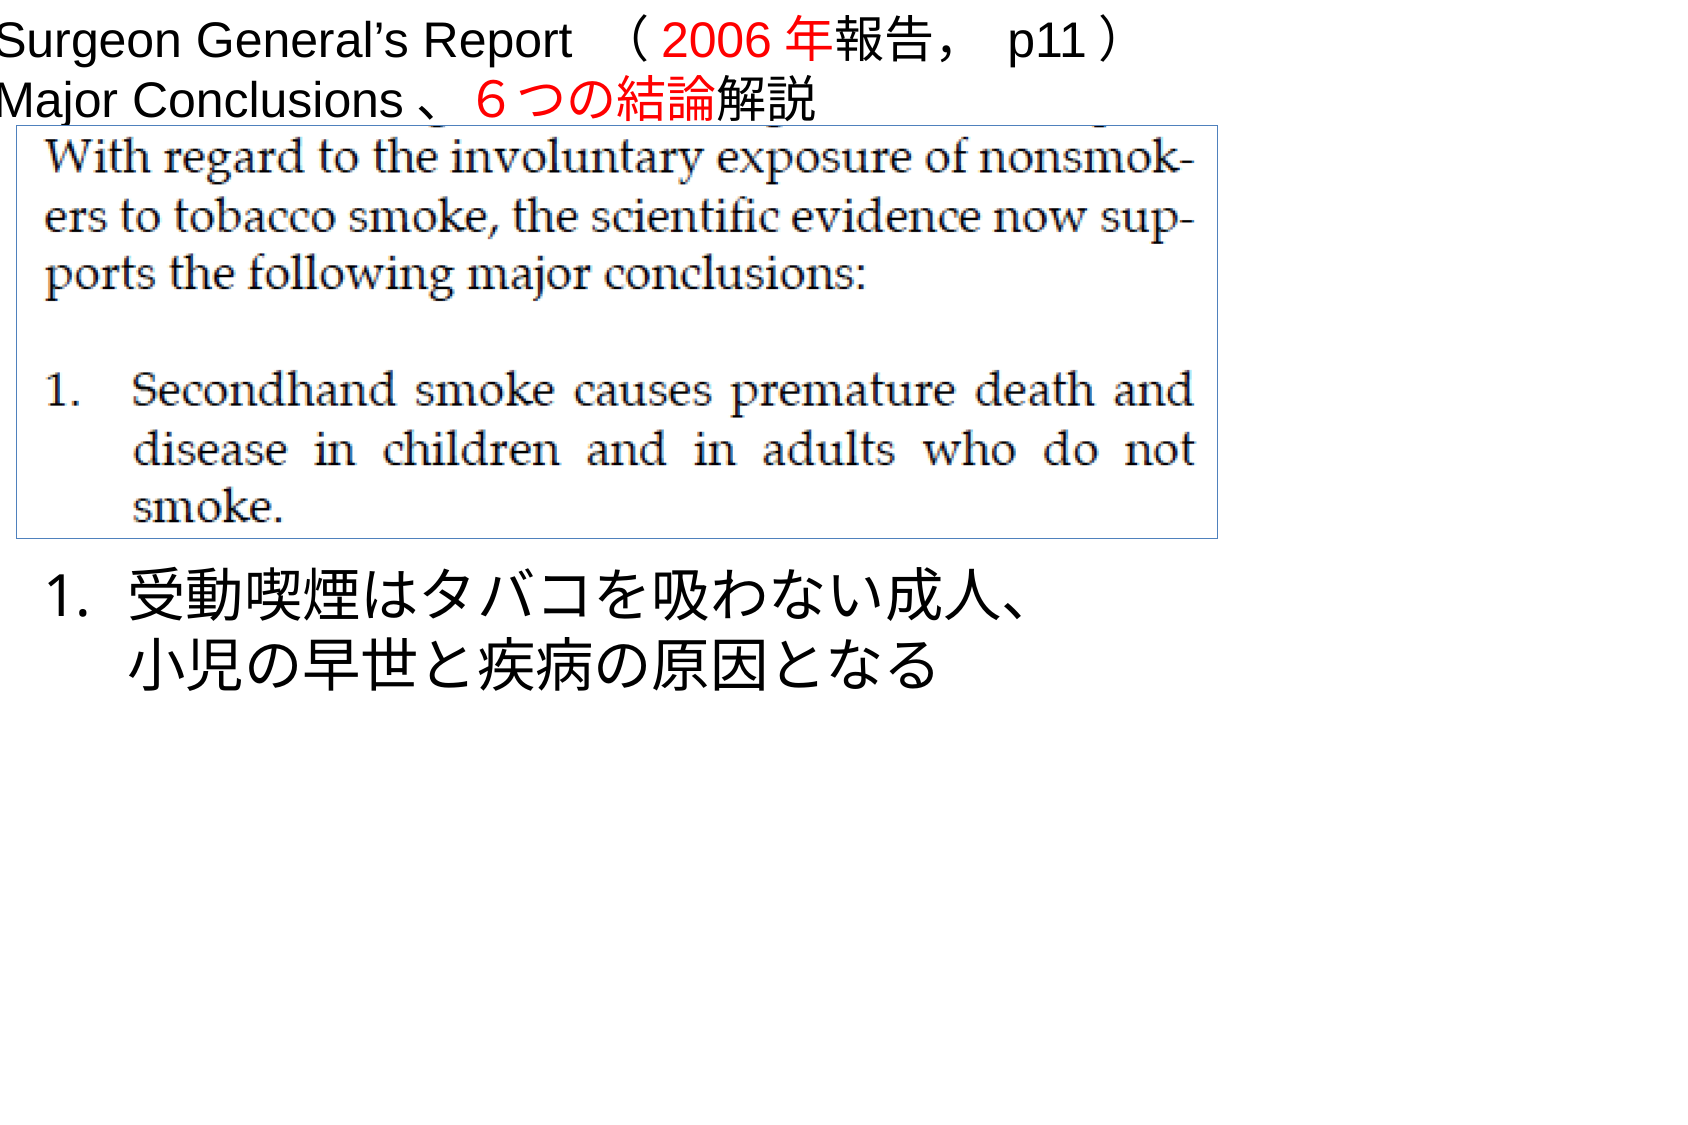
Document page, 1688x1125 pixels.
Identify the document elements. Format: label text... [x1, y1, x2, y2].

picture [16, 125, 1219, 540]
text_box Surgeon General’s Report （2006年報告， p11） Major Conclusions、６つの結論解説 [0, 0, 1164, 135]
text_box 受動喫煙はタバコを吸わない成人、 小児の早世と疾病の原因となる [28, 550, 1163, 706]
